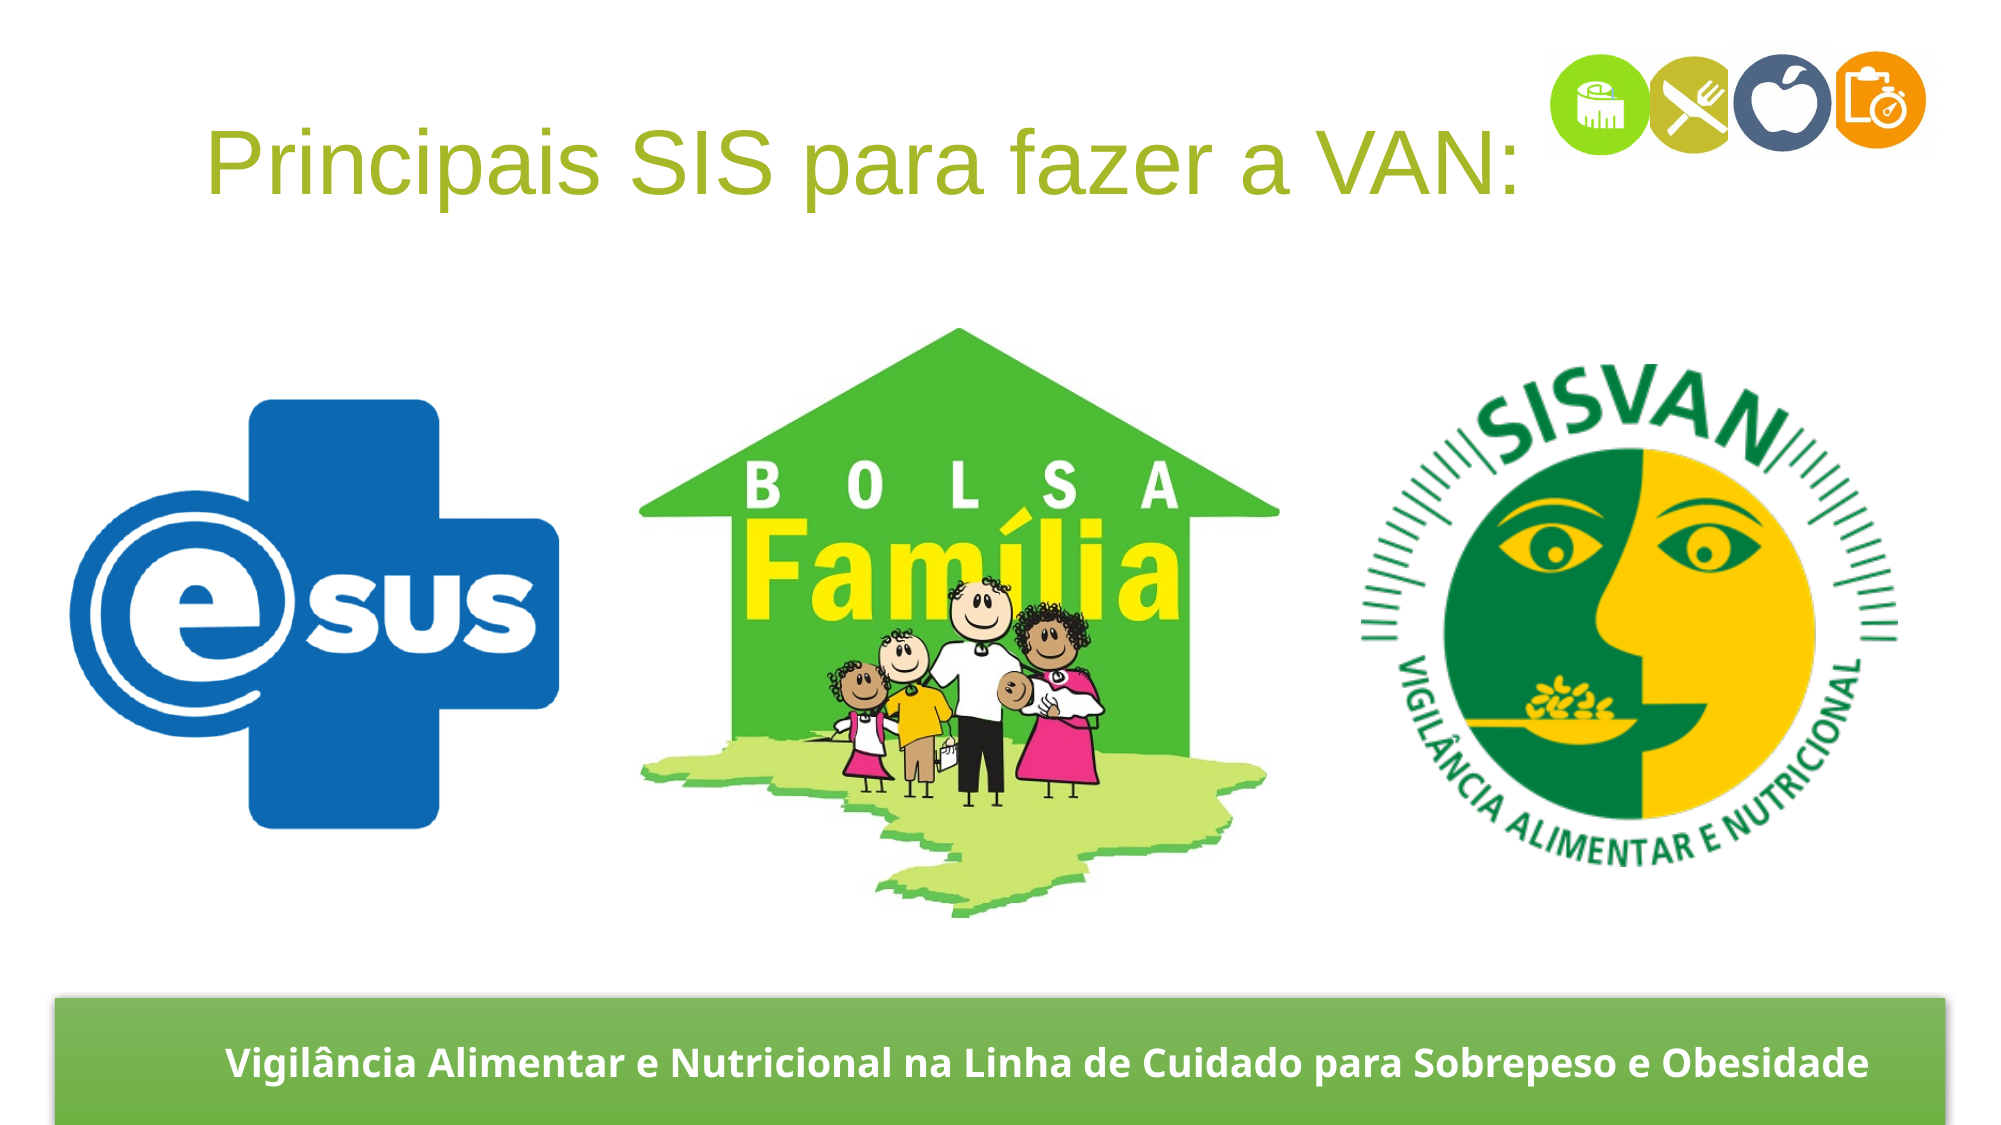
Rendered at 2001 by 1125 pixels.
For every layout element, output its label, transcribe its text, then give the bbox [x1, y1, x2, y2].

picture [1361, 363, 1898, 867]
picture [8, 271, 1280, 951]
picture [1547, 45, 1938, 159]
text_box Principais SIS para fazer a VAN: [189, 53, 1810, 277]
text_box Vigilância Alimentar e Nutricional na Linha de Cuidado para Sobrepeso e Obesidade [40, 1030, 1886, 1094]
text_box [54, 998, 1946, 1125]
